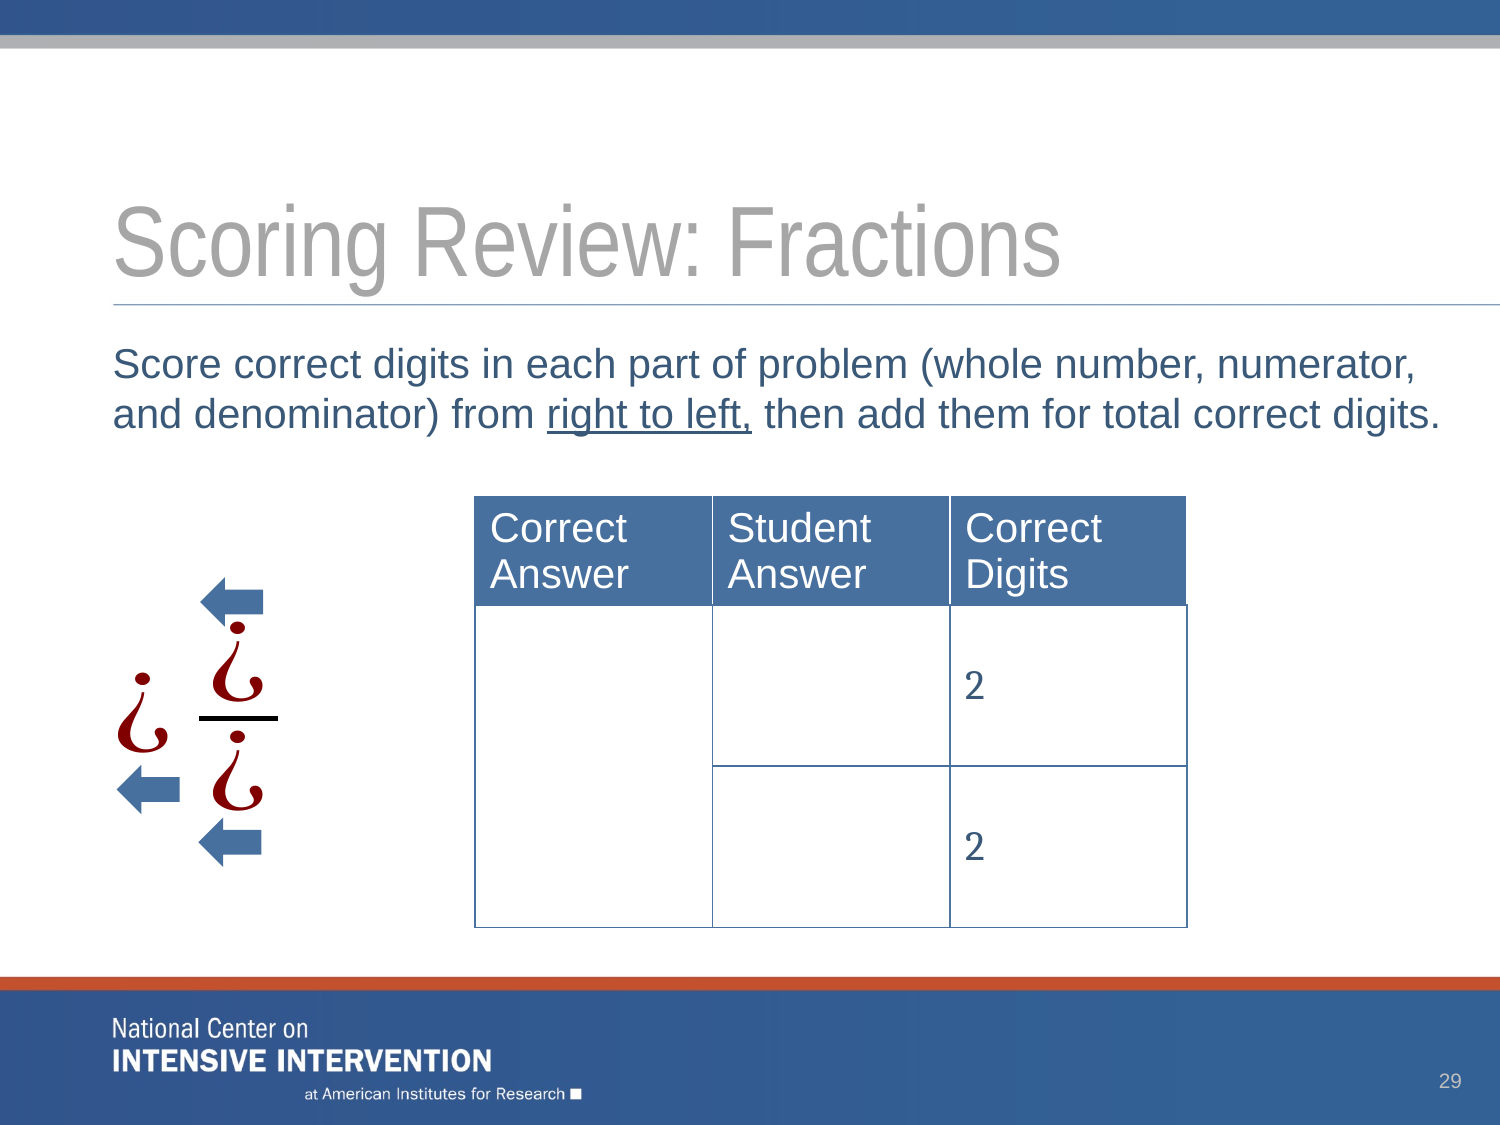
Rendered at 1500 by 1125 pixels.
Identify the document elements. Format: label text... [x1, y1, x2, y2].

title Scoring Review: Fractions [112, 51, 1463, 297]
slide_number 29 [1436, 1067, 1462, 1093]
text_box [198, 575, 266, 629]
picture [0, 0, 1500, 1125]
text_box [114, 762, 182, 817]
list Score correct digits in each part of problem (whole number, numerator, and denominator) from right to left, then add them for total correct digits. [112, 336, 1463, 950]
text_box [196, 815, 264, 869]
